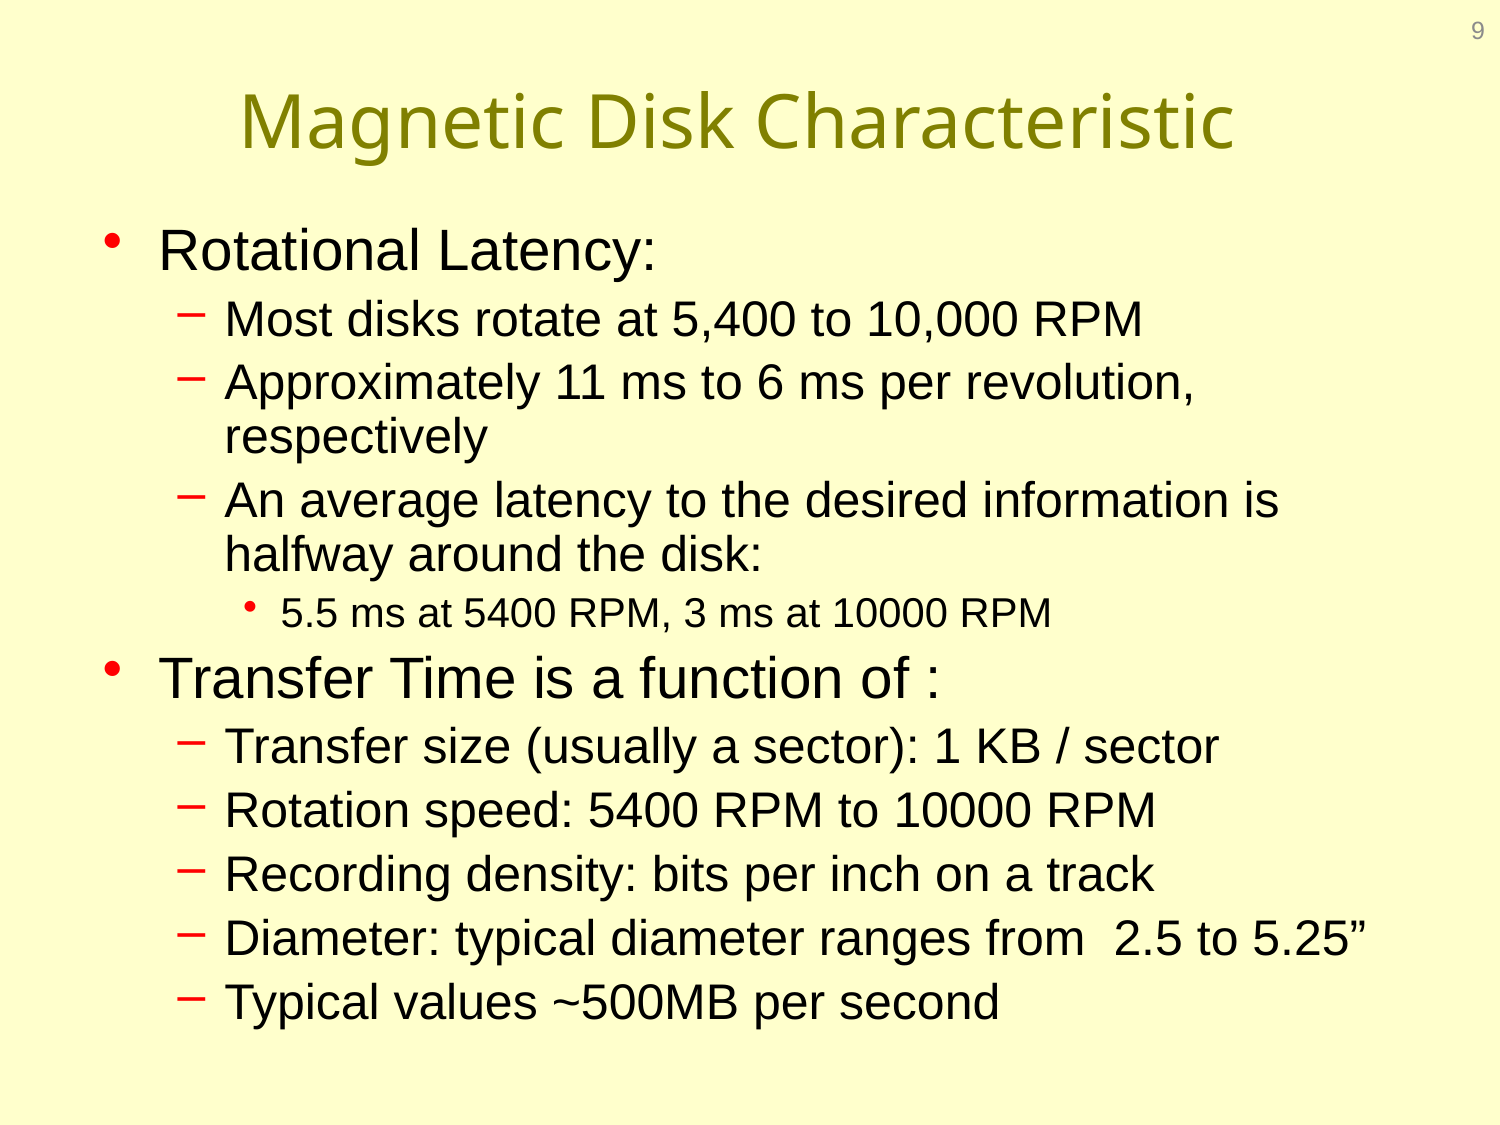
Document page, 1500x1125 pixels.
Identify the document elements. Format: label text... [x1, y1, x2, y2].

list Rotational Latency: Most disks rotate at 5,400 to 10,000 RPM Approximately 11 ms to 6 ms per revolution, respectively An average latency to the desired information is halfway around the disk: 5.5 ms at 5400 RPM, 3 ms at 10000 RPM Transfer Time is a function of : Transfer size (usually a sector): 1 KB / sector Rotation speed: 5400 RPM to 10000 RPM Recording density: bits per inch on a track Diameter: typical diameter ranges from 2.5 to 5.25” Typical values ~500MB per second [87, 212, 1388, 1076]
title Magnetic Disk Characteristic [87, 24, 1388, 212]
slide_number 9 [1149, 0, 1500, 60]
